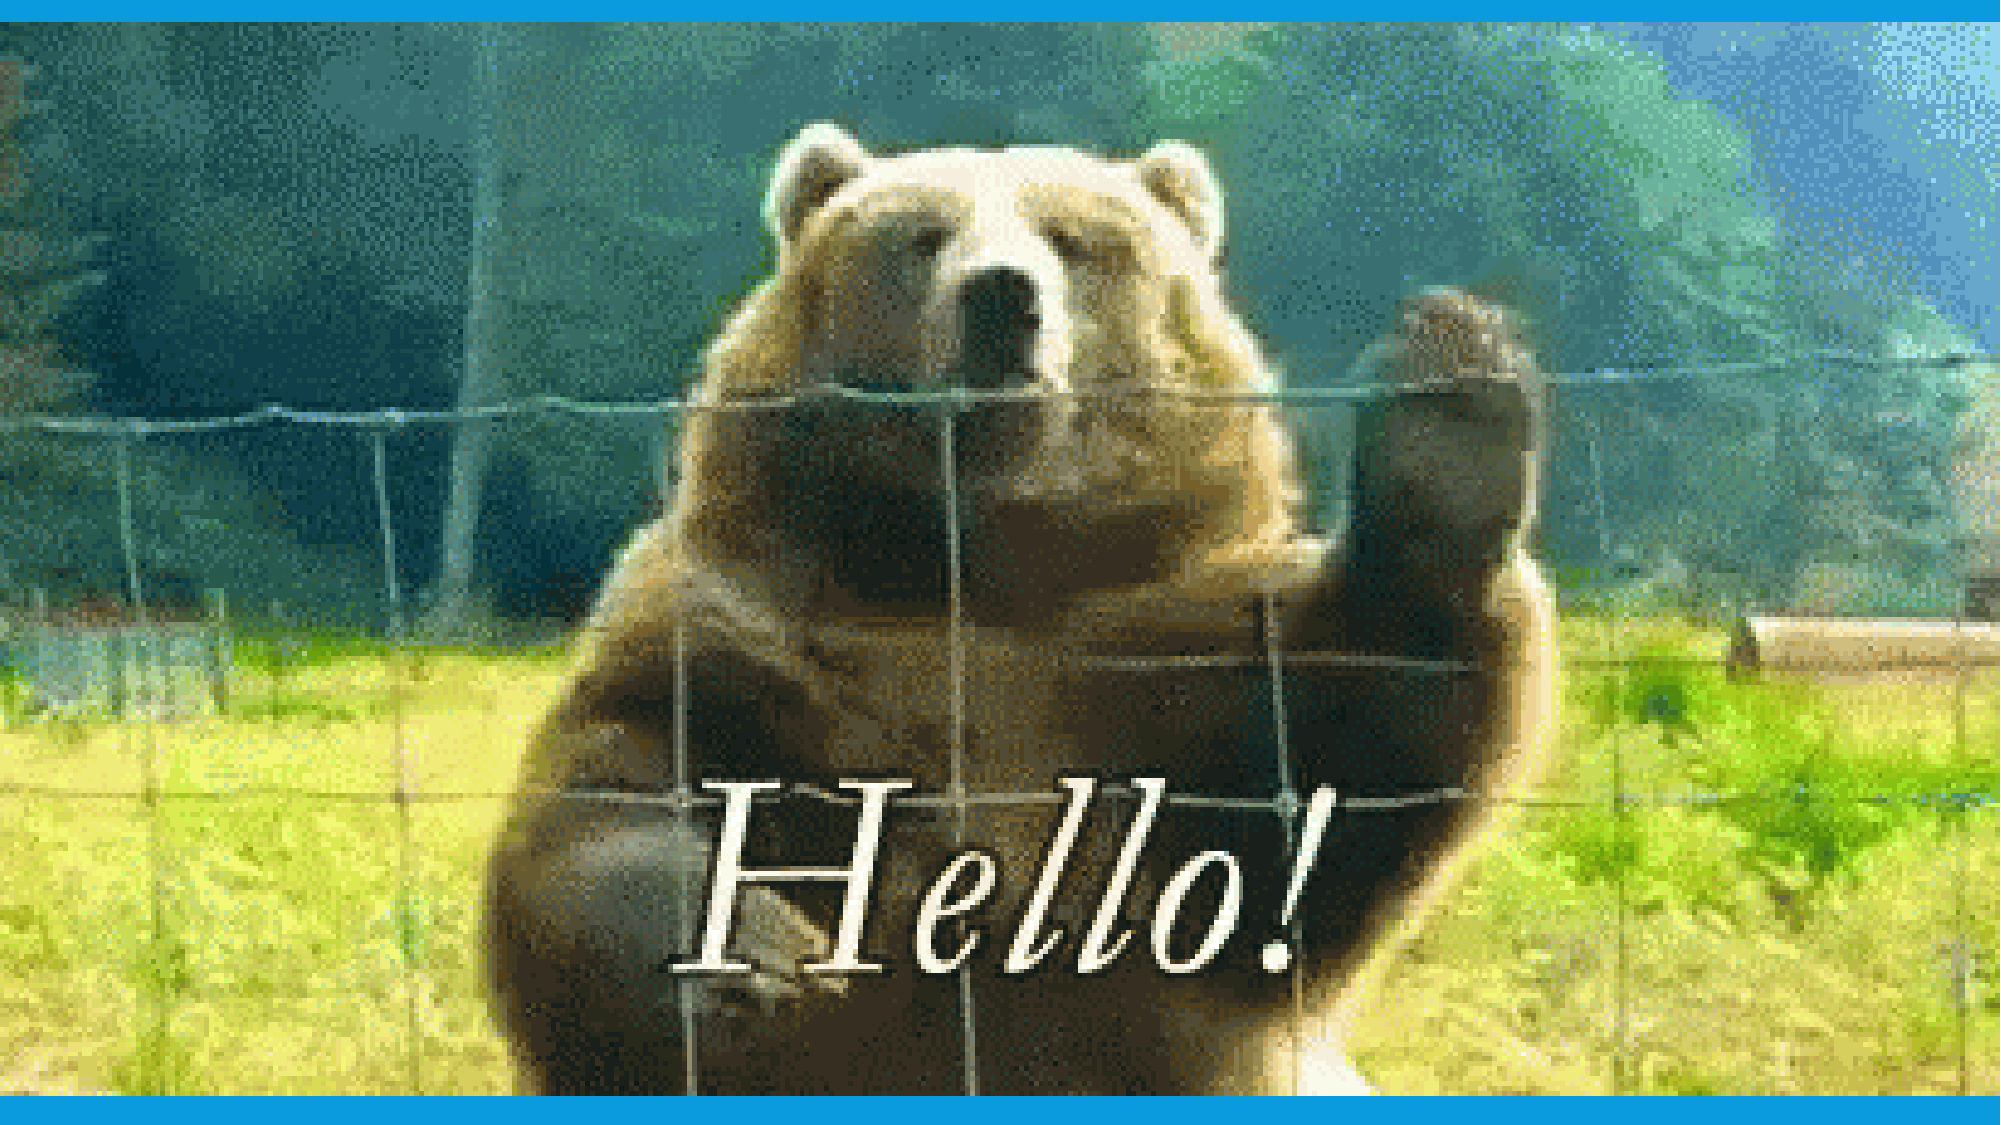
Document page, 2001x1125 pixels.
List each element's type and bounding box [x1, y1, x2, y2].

list [0, 21, 2000, 1096]
